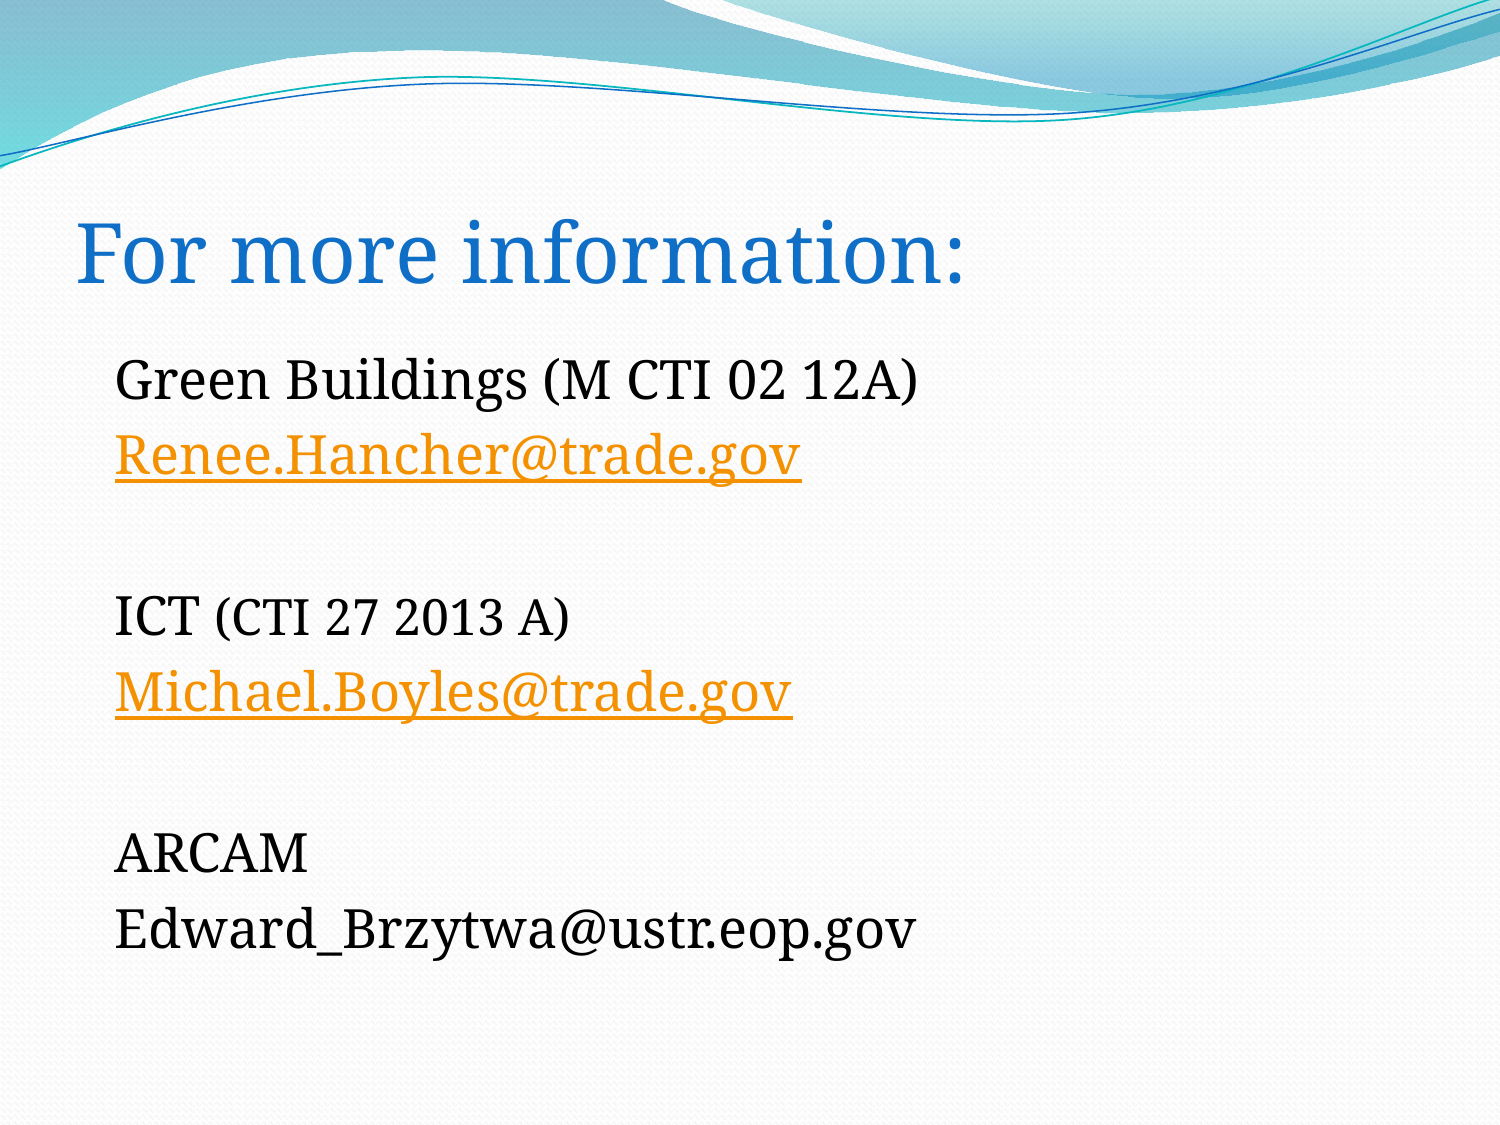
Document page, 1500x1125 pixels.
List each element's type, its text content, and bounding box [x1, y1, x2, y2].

title For more information: [75, 137, 1425, 300]
list Green Buildings (M CTI 02 12A) Renee.Hancher@trade.gov ICT (CTI 27 2013 A) Michael.Boyles@trade.gov ARCAM Edward_Brzytwa@ustr.eop.gov [99, 337, 1450, 1123]
